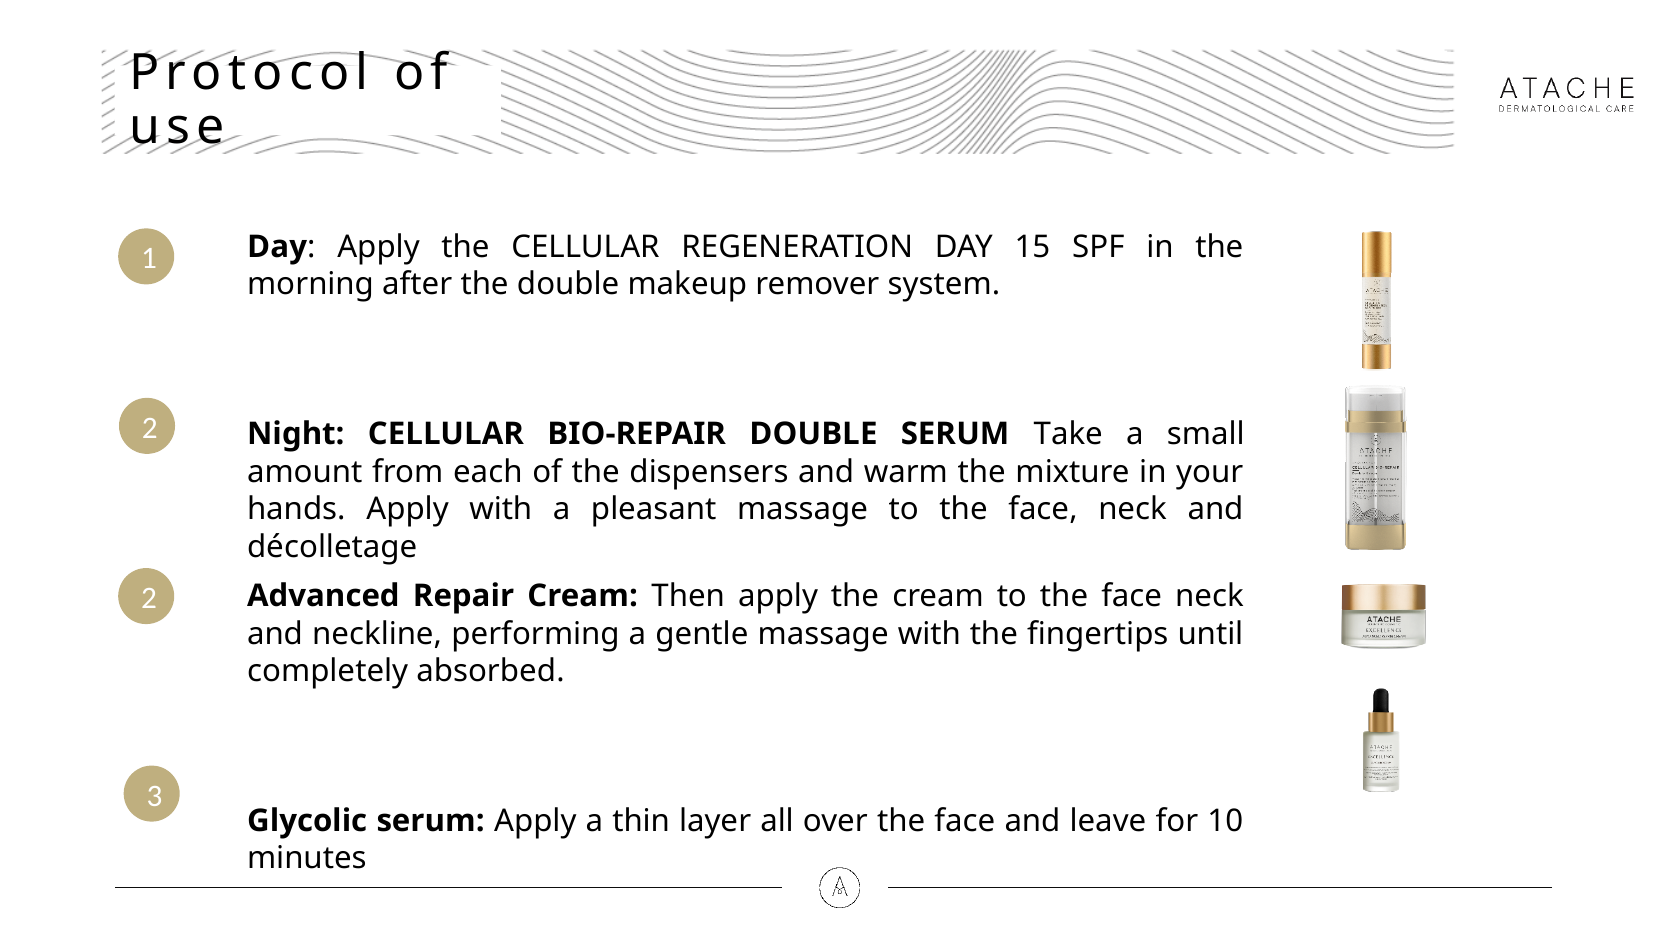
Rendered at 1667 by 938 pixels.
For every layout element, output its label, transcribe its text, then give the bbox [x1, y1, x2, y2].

text_box 2 [118, 397, 176, 454]
title Protocol of use [114, 65, 501, 136]
picture [1339, 581, 1428, 655]
picture [1357, 680, 1405, 794]
picture [815, 883, 864, 912]
text_box 2 [118, 568, 175, 625]
text_box Advanced Repair Cream: Then apply the cream to the face neck and neckline, performing a gentle massage with the fingertips until completely absorbed. Glycolic serum: Apply a thin layer all over the face and leave for 10 minutes [232, 568, 1260, 883]
text_box Day: Apply the CELLULAR REGENERATION DAY 15 SPF in the morning after the double makeup remover system. Night: CELLULAR BIO-REPAIR DOUBLE SERUM Take a small amount from each of the dispensers and warm the mixture in your hands. Apply with a pleasant massage to the face, neck and décolletage [232, 218, 1260, 568]
text_box 3 [123, 765, 180, 822]
text_box 1 [118, 228, 175, 285]
picture [72, 18, 1667, 177]
picture [1339, 209, 1408, 556]
